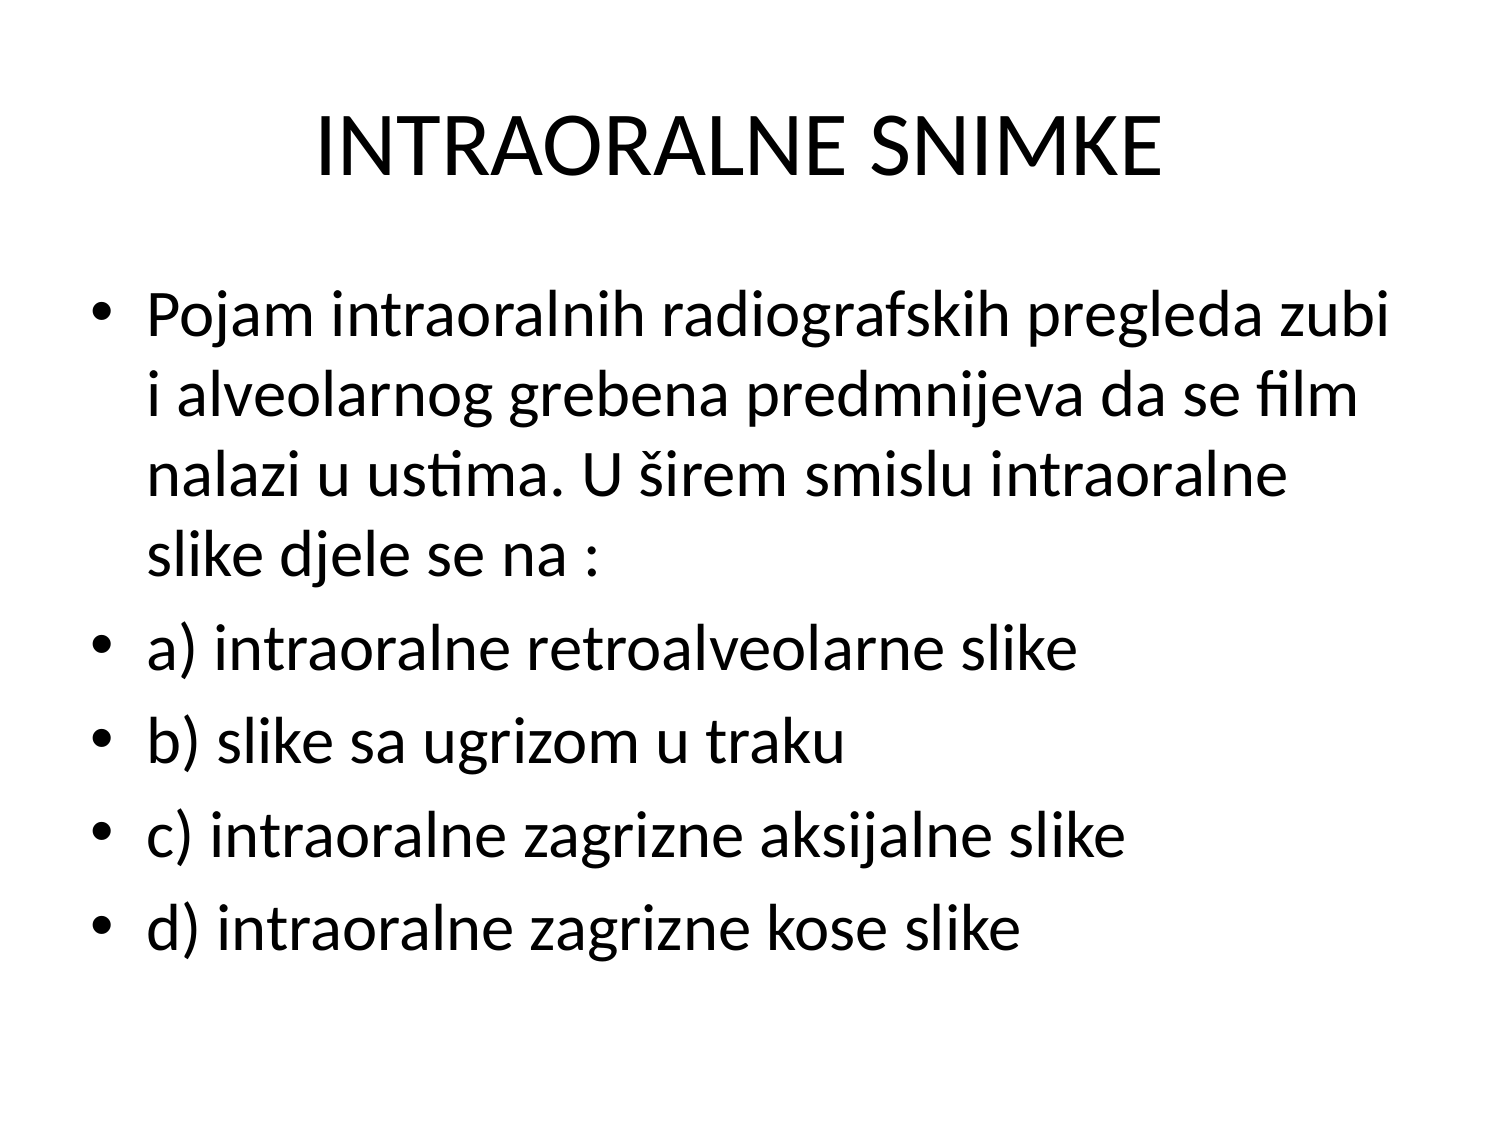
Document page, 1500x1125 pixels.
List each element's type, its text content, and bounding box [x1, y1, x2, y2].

list Pojam intraoralnih radiografskih pregleda zubi i alveolarnog grebena predmnijeva da se film nalazi u ustima. U širem smislu intraoralne slike djele se na : a) intraoralne retroalveolarne slike b) slike sa ugrizom u traku c) intraoralne zagrizne aksijalne slike d) intraoralne zagrizne kose slike [75, 262, 1425, 1005]
title INTRAORALNE SNIMKE [75, 45, 1425, 233]
